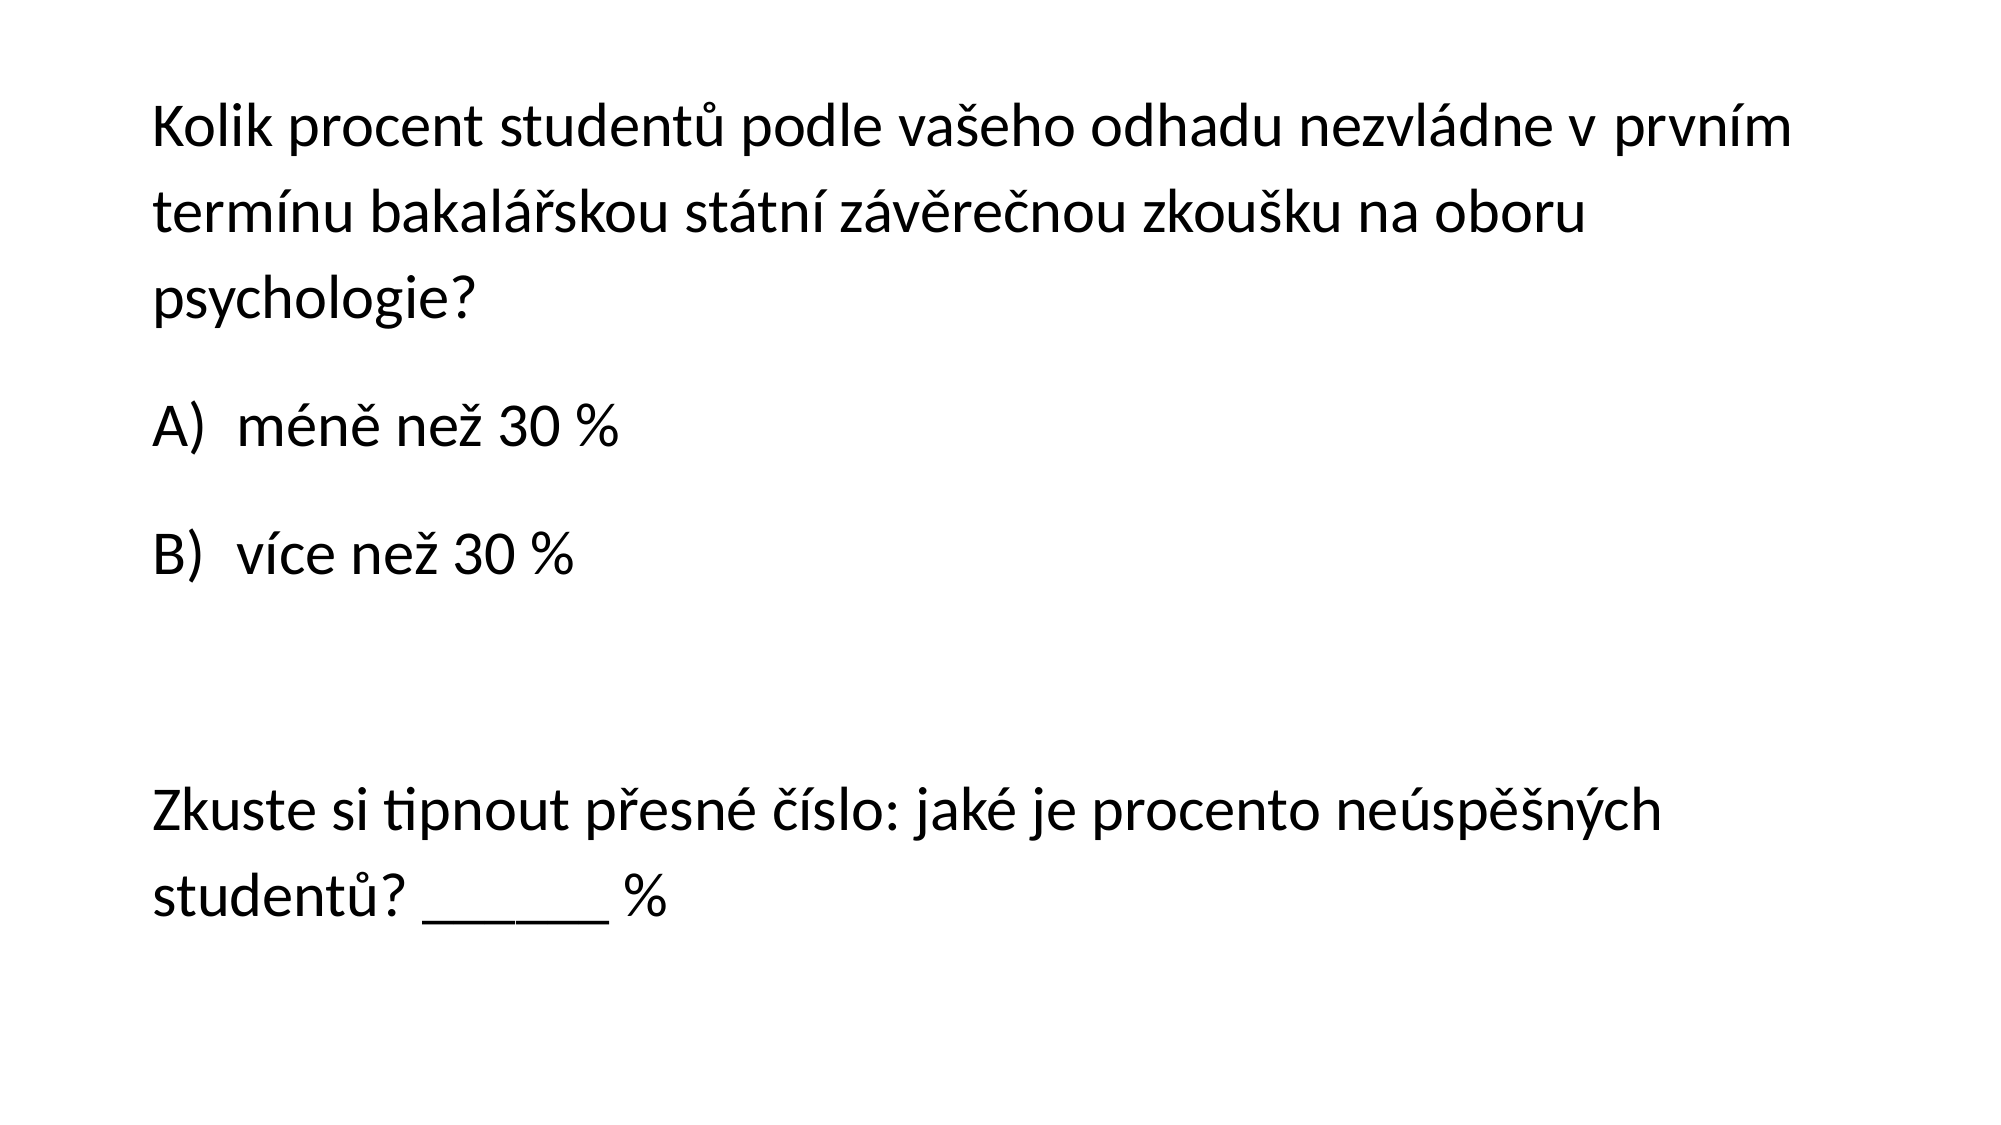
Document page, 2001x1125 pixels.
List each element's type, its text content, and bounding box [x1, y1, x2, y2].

list Kolik procent studentů podle vašeho odhadu nezvládne v prvním termínu bakalářskou státní závěrečnou zkoušku na oboru psychologie? méně než 30 % více než 30 % Zkuste si tipnout přesné číslo: jaké je procento neúspěšných studentů? ______ % [137, 65, 1863, 1063]
